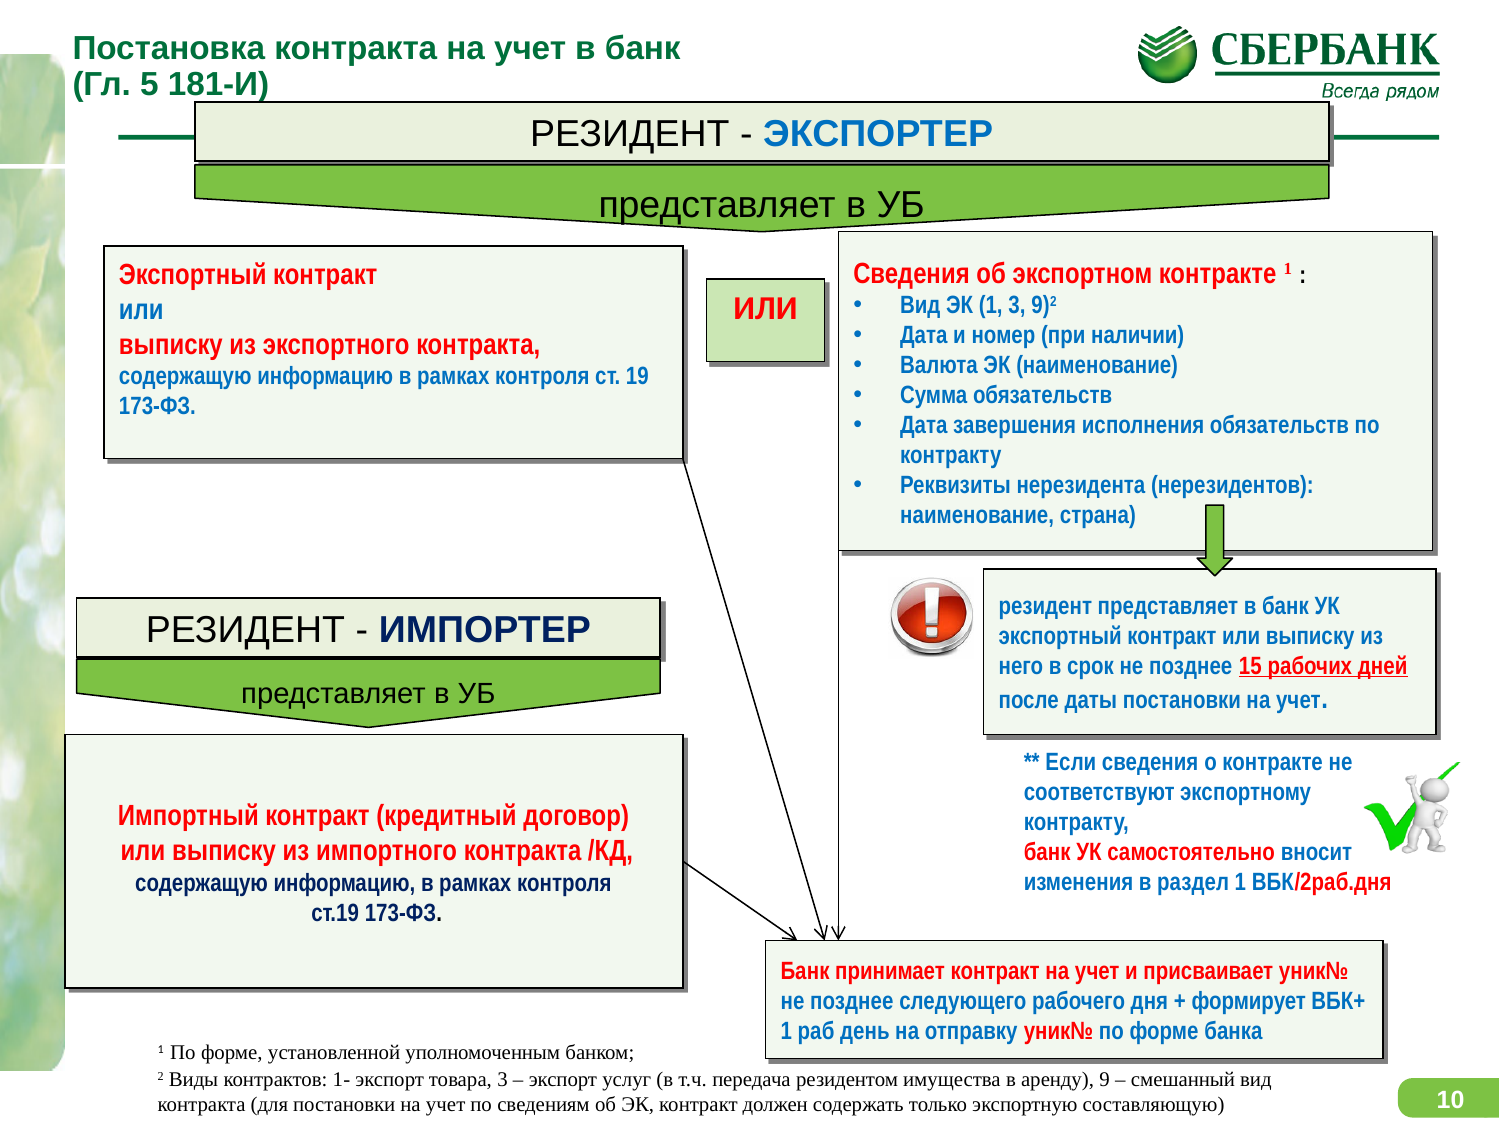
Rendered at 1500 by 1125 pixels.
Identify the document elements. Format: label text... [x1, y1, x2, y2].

picture [1361, 762, 1471, 862]
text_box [682, 458, 825, 941]
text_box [682, 860, 798, 941]
picture [0, 54, 65, 164]
title Постановка контракта на учет в банк (Гл. 5 181-И) [72, 30, 1142, 142]
text_box Импортный контракт (кредитный договор) или выписку из импортного контракта /КД, содержащую информацию, в рамках контроля ст.19 173-ФЗ. [64, 734, 683, 988]
picture [888, 577, 975, 660]
picture [0, 169, 65, 1071]
text_box Сведения об экспортном контракте 1 : Вид ЭК (1, 3, 9)2 Дата и номер (при наличии) Валюта ЭК (наименование) Сумма обязательств Дата завершения исполнения обязательств по контракту Реквизиты нерезидента (нерезидентов): наименование, страна) [838, 231, 1433, 551]
text_box представляет в УБ [76, 658, 661, 728]
text_box ** Если сведения о контракте не соответствуют экспортному контракту, банк УК самостоятельно вносит изменения в раздел 1 ВБК/2раб.дня [1009, 739, 1437, 903]
text_box Банк принимает контракт на учет и присваивает уник№ не позднее следующего рабочего дня + формирует ВБК+ 1 раб день на отправку уник№ по форме банка [765, 940, 1383, 1059]
text_box РЕЗИДЕНТ - ЭКСПОРТЕР [194, 102, 1329, 162]
text_box [1197, 505, 1233, 576]
text_box представляет в УБ [194, 164, 1329, 232]
text_box резидент представляет в банк УК экспортный контракт или выписку из него в срок не позднее 15 рабочих дней после даты постановки на учет. [983, 569, 1436, 735]
text_box Экспортный контракт или выписку из экспортного контракта, содержащую информацию в рамках контроля ст. 19 173-ФЗ. [104, 246, 683, 459]
text_box РЕЗИДЕНТ - ИМПОРТЕР [76, 597, 661, 657]
text_box ИЛИ [706, 278, 825, 362]
text_box 1 По форме, установленной уполномоченным банком; 2 Виды контрактов: 1- экспорт товара, 3 – экспорт услуг (в т.ч. передача резидентом имущества в аренду), 9 – смешанный вид контракта (для постановки на учет по сведениям об ЭК, контракт должен содержать только экспортную составляющую) [142, 1023, 1364, 1123]
picture [1135, 22, 1443, 104]
